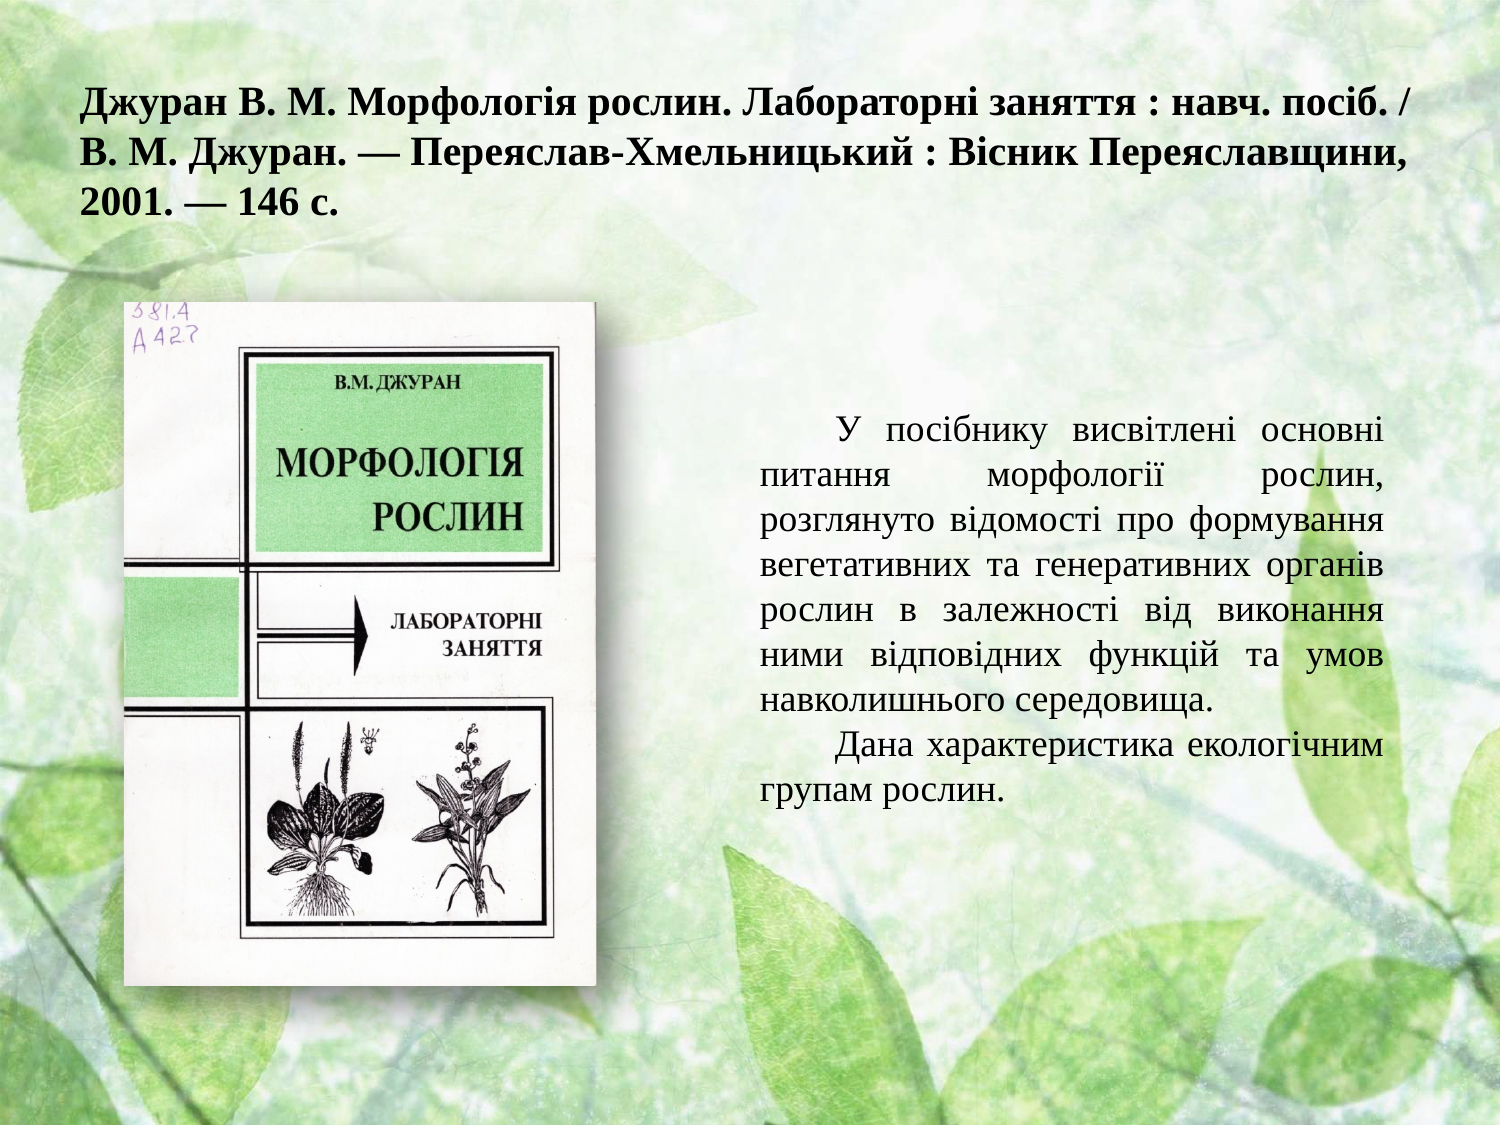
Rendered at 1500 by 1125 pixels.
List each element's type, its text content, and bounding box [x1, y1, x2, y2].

text_box Джуран В. М. Морфологія рослин. Лабораторні заняття : навч. посіб. / В. М. Джуран. — Переяслав-Хмельницький : Вісник Переяславщини, 2001. — 146 с. [64, 66, 1436, 232]
text_box У посібнику висвітлені основні питання морфології рослин, розглянуто відомості про формування вегетативних та генеративних органів рослин в залежності від виконання ними відповідних функцій та умов навколишнього середовища. Дана характеристика екологічним групам рослин. [745, 397, 1400, 817]
picture [123, 302, 597, 987]
